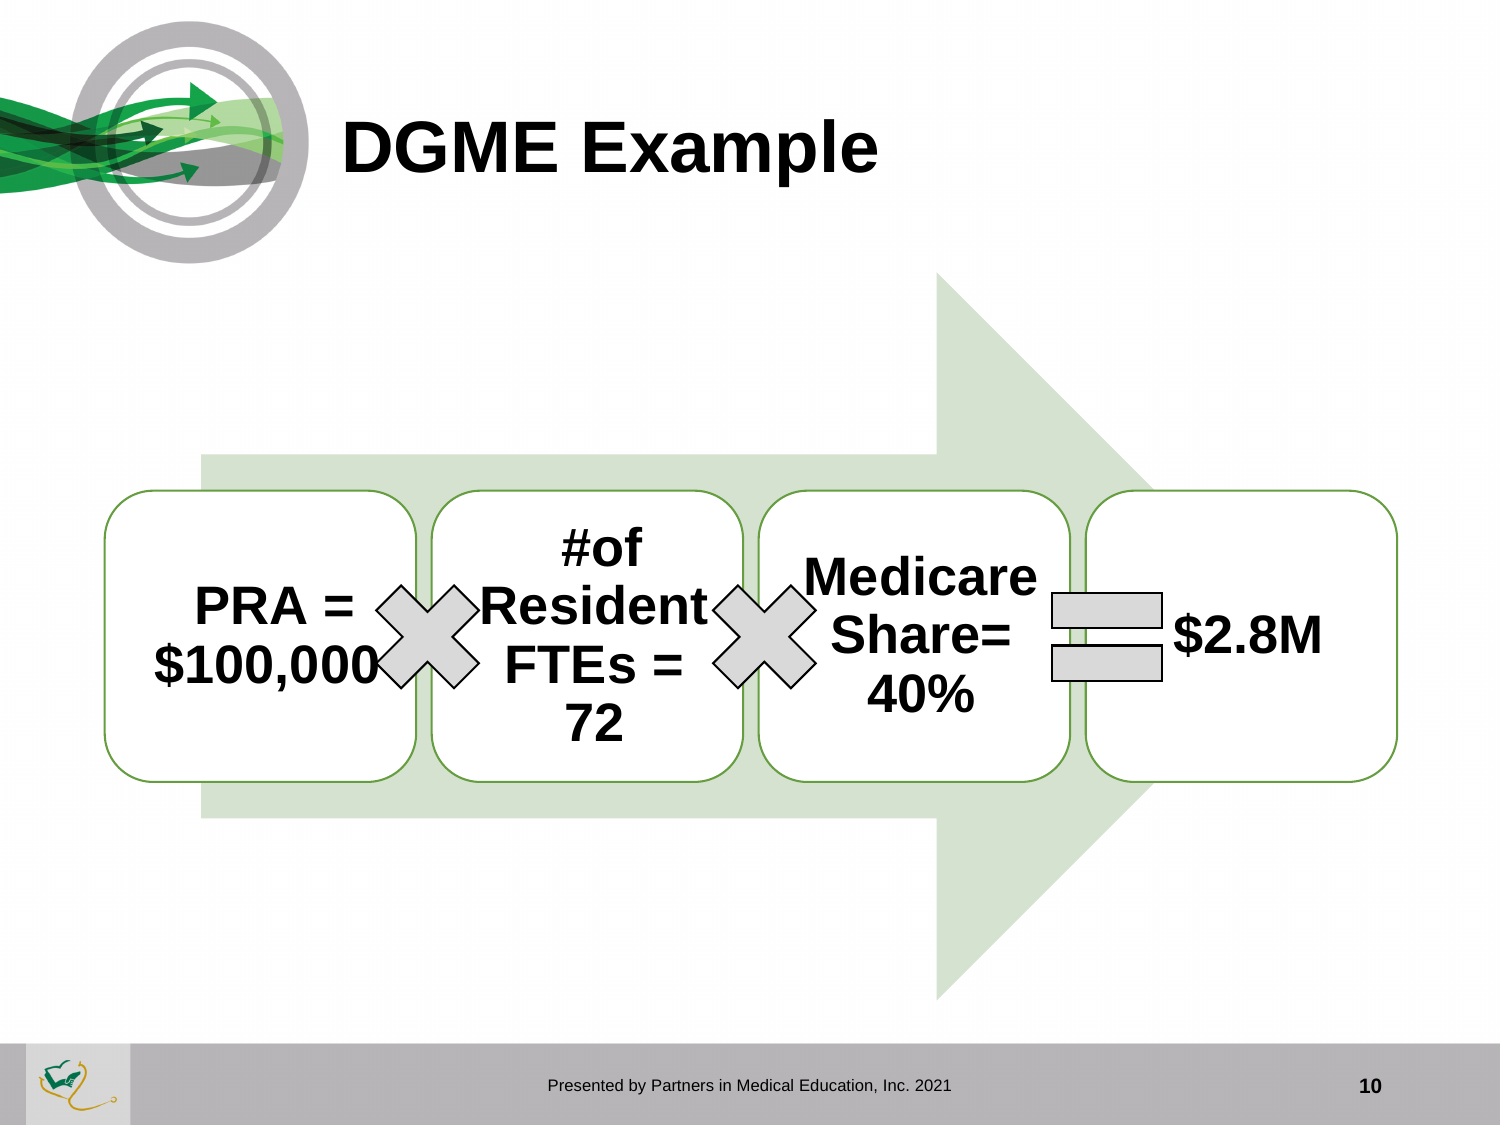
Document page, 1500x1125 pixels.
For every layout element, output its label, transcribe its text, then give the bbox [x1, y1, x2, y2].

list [104, 272, 1398, 1001]
footer Presented by Partners in Medical Education, Inc. 2021 [496, 1055, 1004, 1116]
slide_number 10 [1059, 1055, 1397, 1116]
title DGME Example [326, 40, 1397, 258]
picture [0, 0, 1500, 1125]
